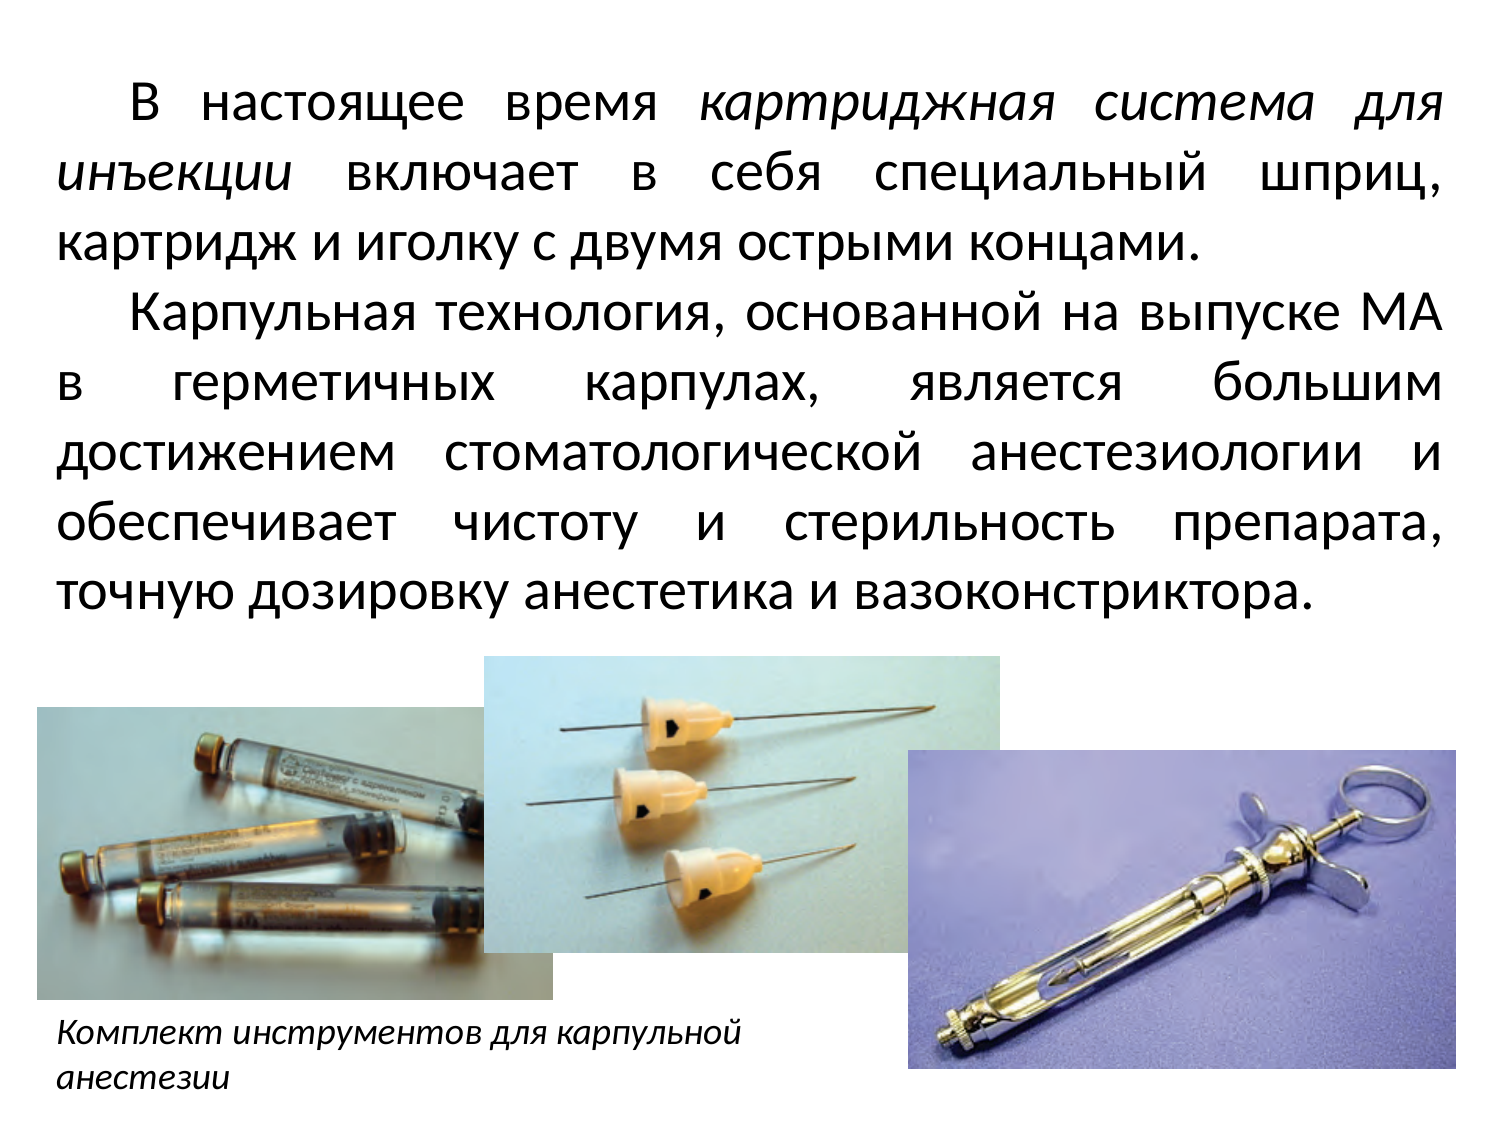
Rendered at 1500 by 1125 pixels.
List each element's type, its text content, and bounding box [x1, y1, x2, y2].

picture [36, 656, 1456, 1069]
text_box В настоящее время картриджная система для инъекции включает в себя специальный шприц, картридж и иголку с двумя острыми концами. Карпульная технология, основанной на выпуске МА в герметичных карпулах, является большим достижением стоматологической анестезиологии и обеспечивает чистоту и стерильность препарата, точную дозировку анестетика и вазоконстриктора. [41, 54, 1459, 630]
text_box Комплект инструментов для карпульной анестезии [41, 999, 873, 1105]
